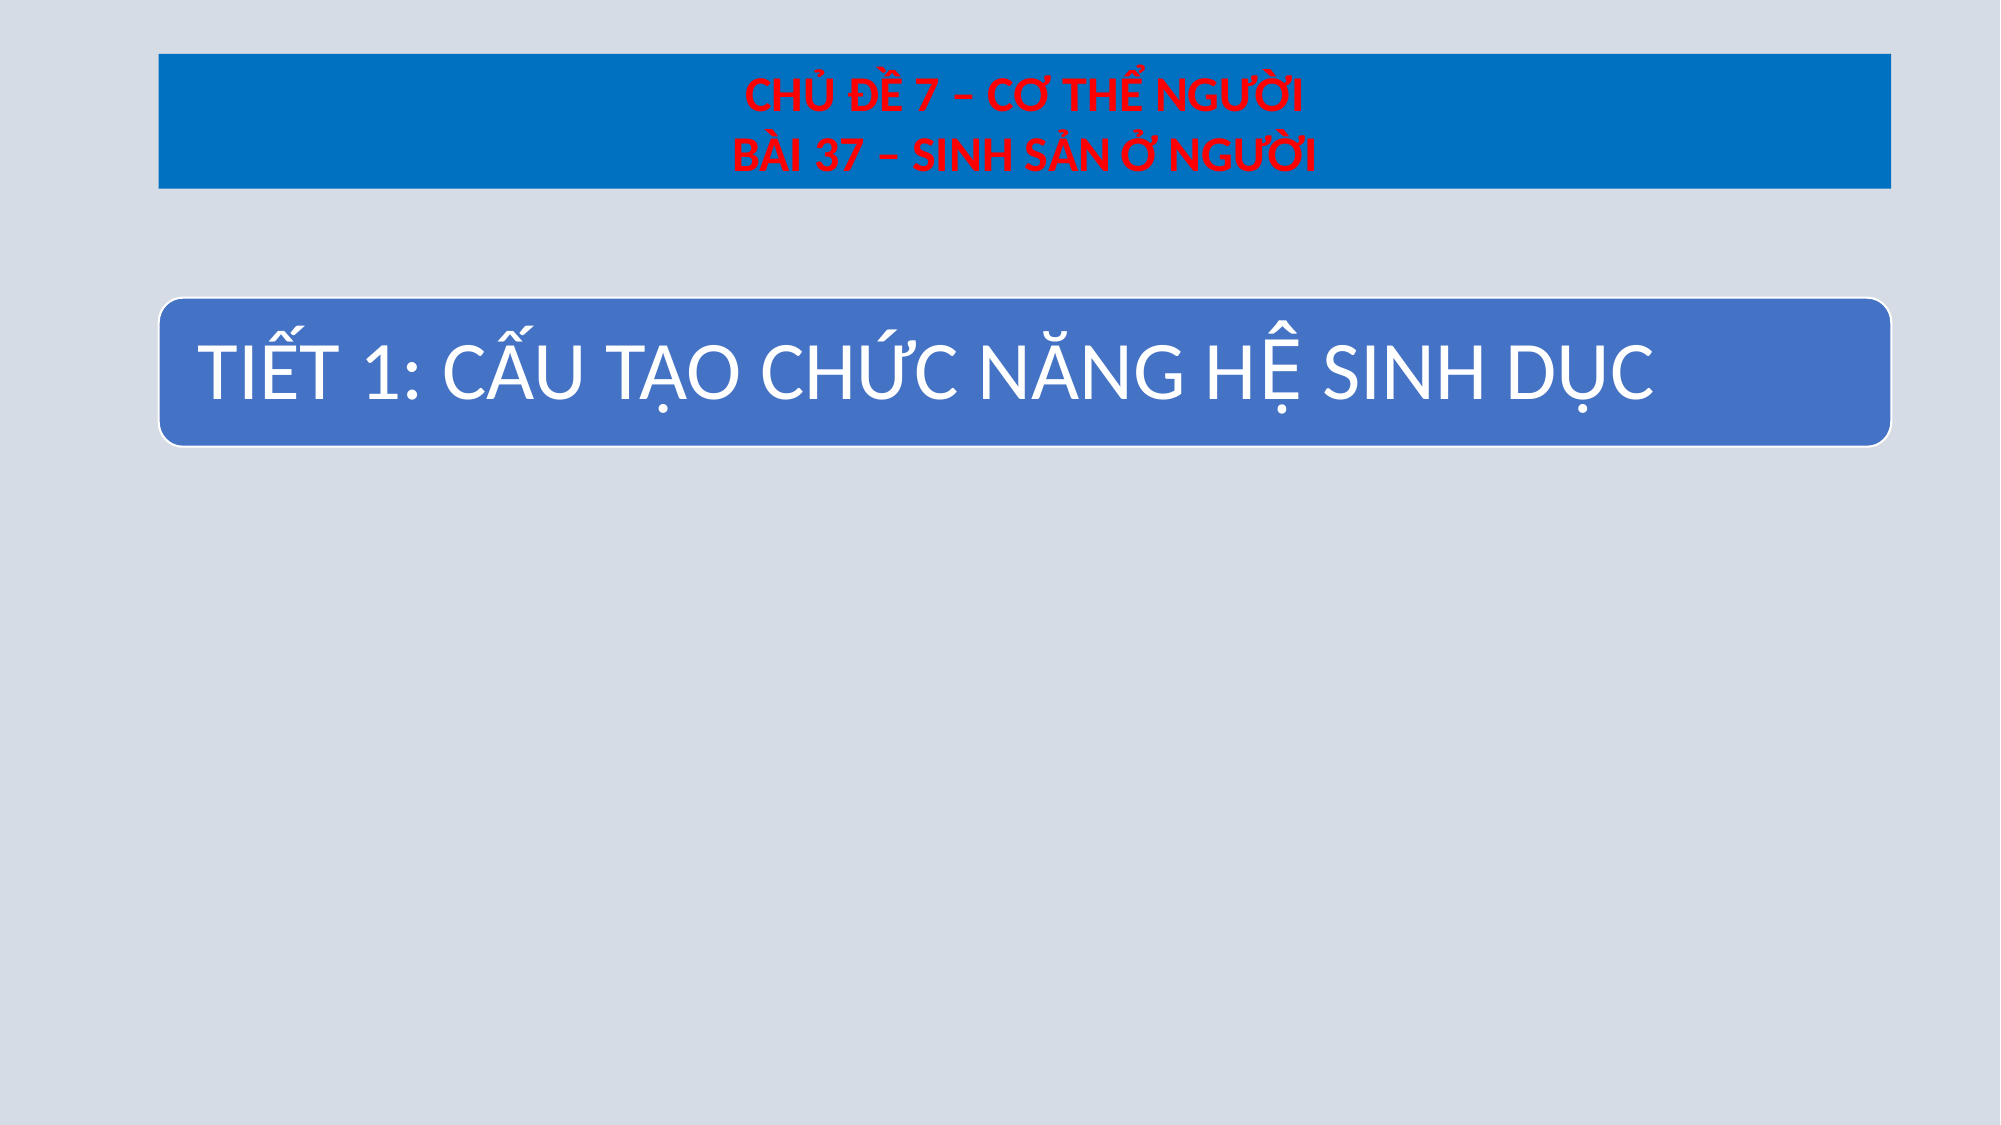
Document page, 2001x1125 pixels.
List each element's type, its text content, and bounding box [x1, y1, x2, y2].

text_box CHỦ ĐỀ 7 – CƠ THỂ NGƯỜI BÀI 37 – SINH SẢN Ở NGƯỜI [158, 53, 1892, 189]
text_box TIẾT 1: CẤU TẠO CHỨC NĂNG HỆ SINH DỤC [157, 296, 1893, 448]
